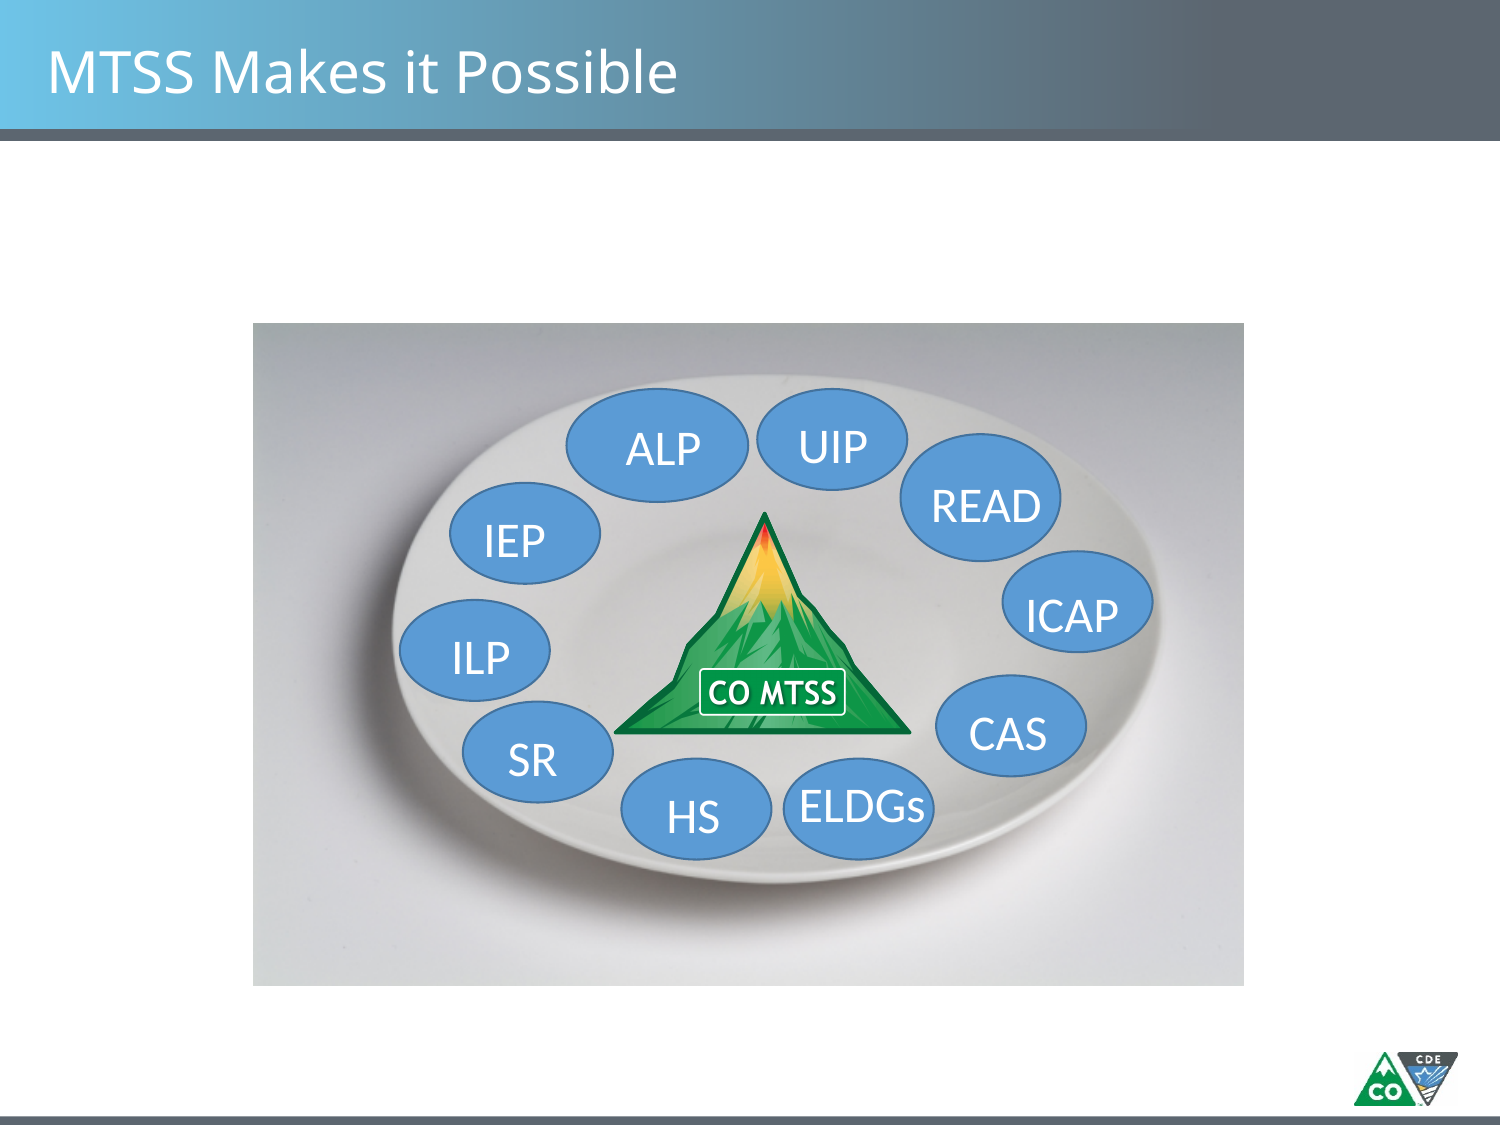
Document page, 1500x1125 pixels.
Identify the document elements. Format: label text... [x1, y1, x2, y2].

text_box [757, 388, 908, 490]
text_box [621, 758, 772, 860]
picture [1354, 1052, 1458, 1106]
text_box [783, 758, 955, 860]
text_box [399, 599, 550, 701]
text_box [900, 434, 1077, 562]
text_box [1002, 551, 1153, 653]
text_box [936, 675, 1087, 777]
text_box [612, 510, 913, 736]
title MTSS Makes it Possible [31, 31, 1326, 117]
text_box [566, 388, 749, 562]
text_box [450, 482, 601, 584]
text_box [462, 701, 613, 803]
picture [253, 323, 1244, 986]
